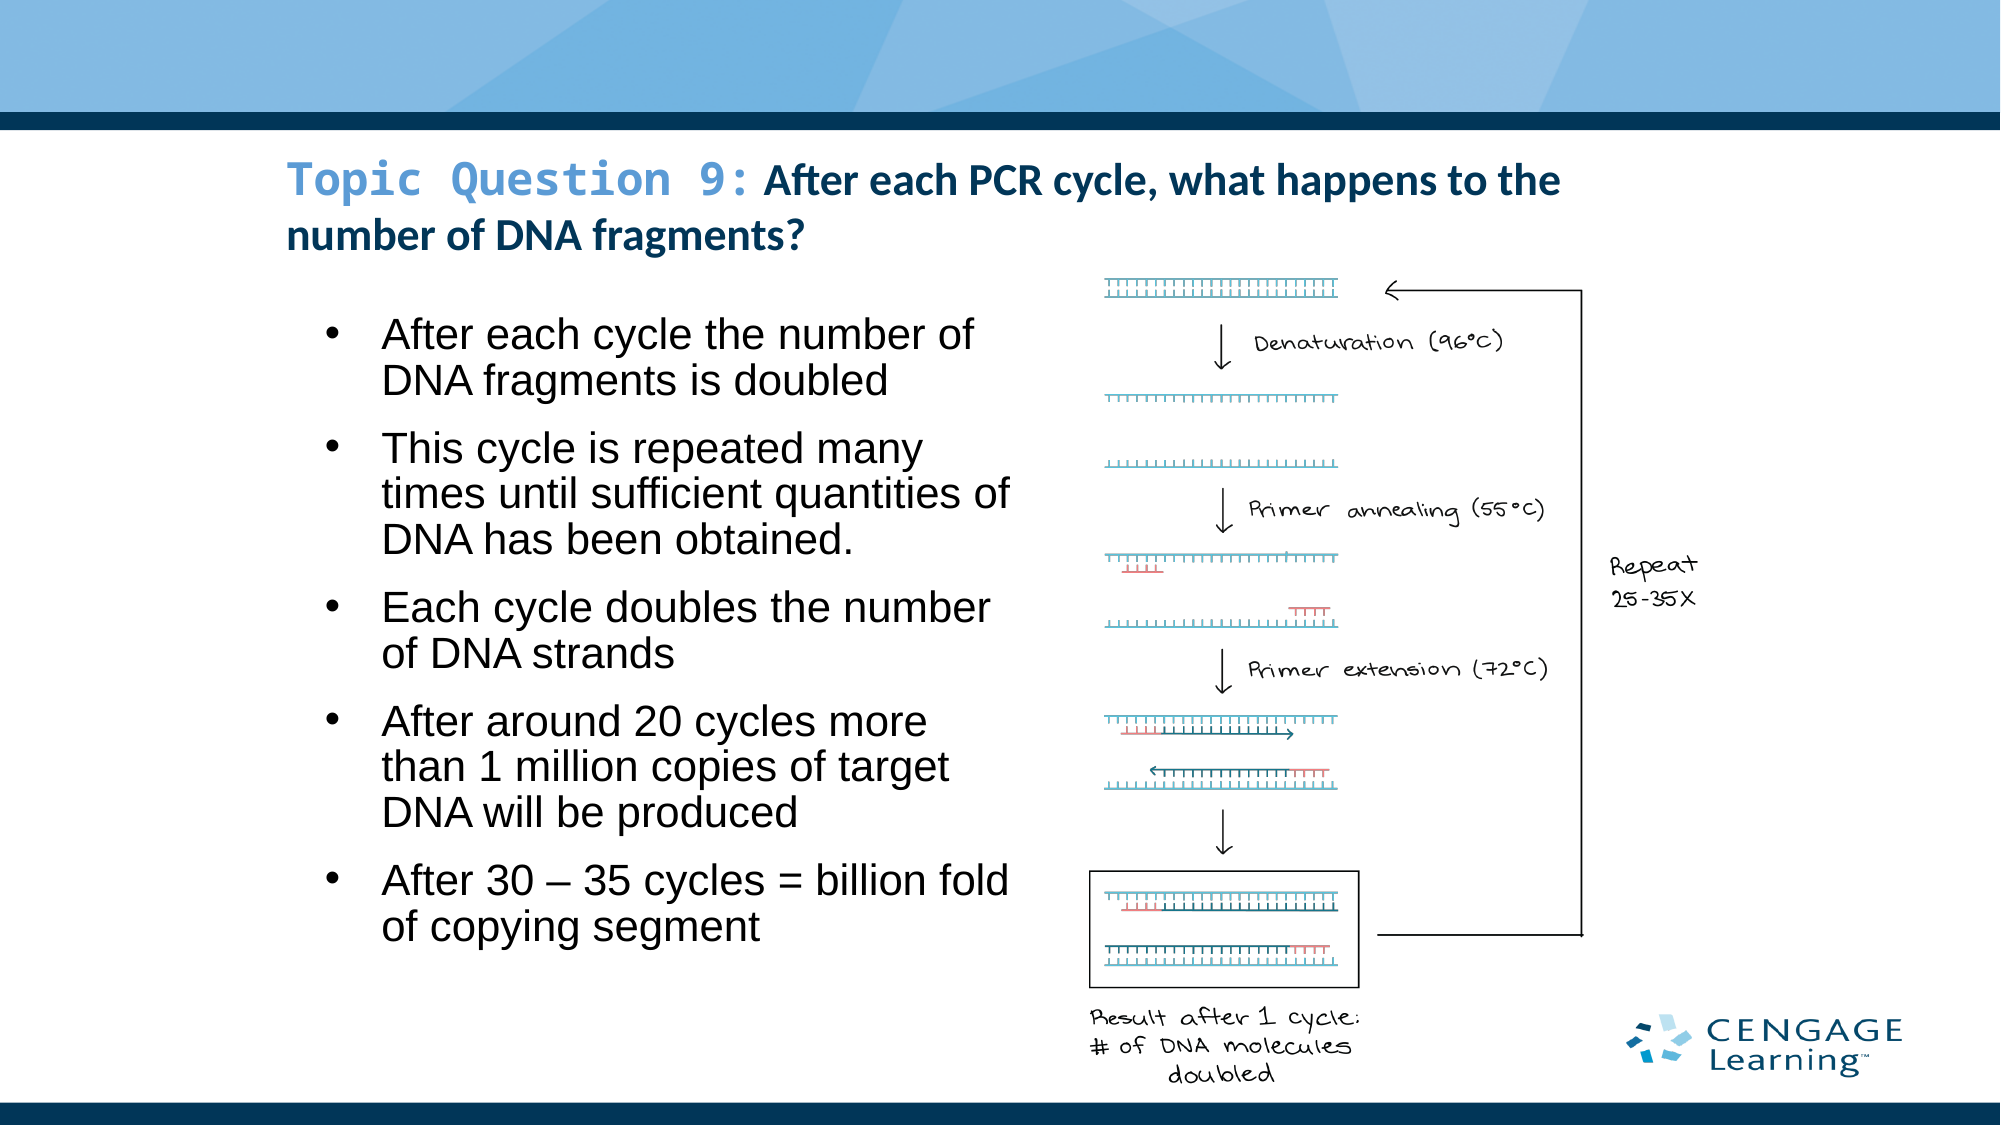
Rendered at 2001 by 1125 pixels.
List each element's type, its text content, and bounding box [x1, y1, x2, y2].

picture [0, 0, 2001, 113]
picture [945, 256, 1933, 1101]
text_box Topic Question 9: After each PCR cycle, what happens to the number of DNA fragments? [285, 175, 1714, 289]
list After each cycle the number of DNA fragments is doubled This cycle is repeated many times until sufficient quantities of DNA has been obtained. Each cycle doubles the number of DNA strands After around 20 cycles more than 1 million copies of target DNA will be produced After 30 – 35 cycles = billion fold of copying segment [324, 312, 940, 755]
